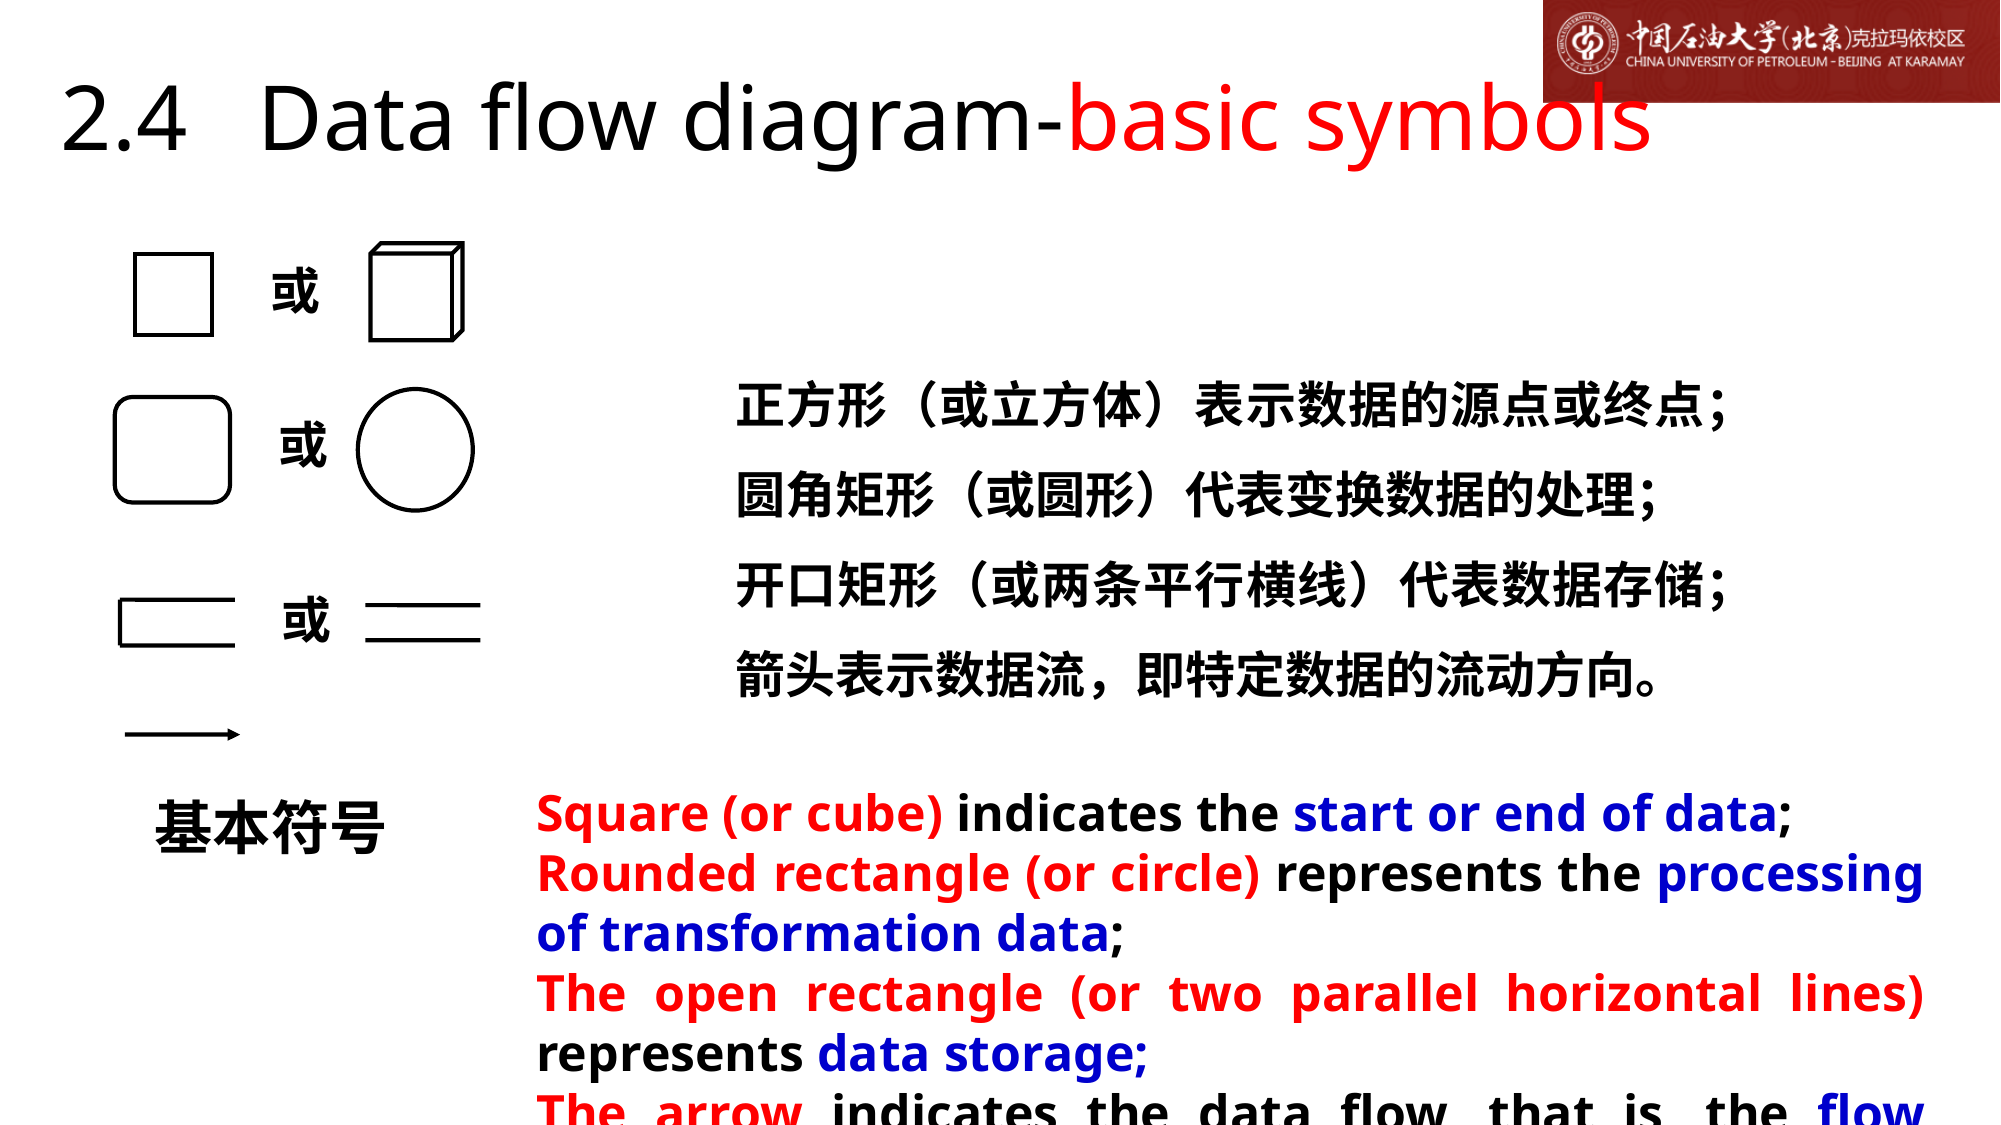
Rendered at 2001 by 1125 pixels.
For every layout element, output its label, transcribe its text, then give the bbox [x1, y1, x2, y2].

text_box Square (or cube) indicates the start or end of data; Rounded rectangle (or circle) represents the processing of transformation data; The open rectangle (or two parallel horizontal lines) represents data storage; The arrow indicates the data flow, that is, the flow direction of specific data. [521, 773, 1940, 1125]
title 2.4 Data flow diagram-basic symbols [45, 64, 1701, 178]
picture [1543, 0, 2000, 103]
text_box 正方形（或立方体）表示数据的源点或终点； 圆角矩形（或圆形）代表变换数据的处理； 开口矩形（或两条平行横线）代表数据存储； 箭头表示数据流，即特定数据的流动方向。 [720, 335, 1721, 711]
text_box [114, 243, 481, 862]
